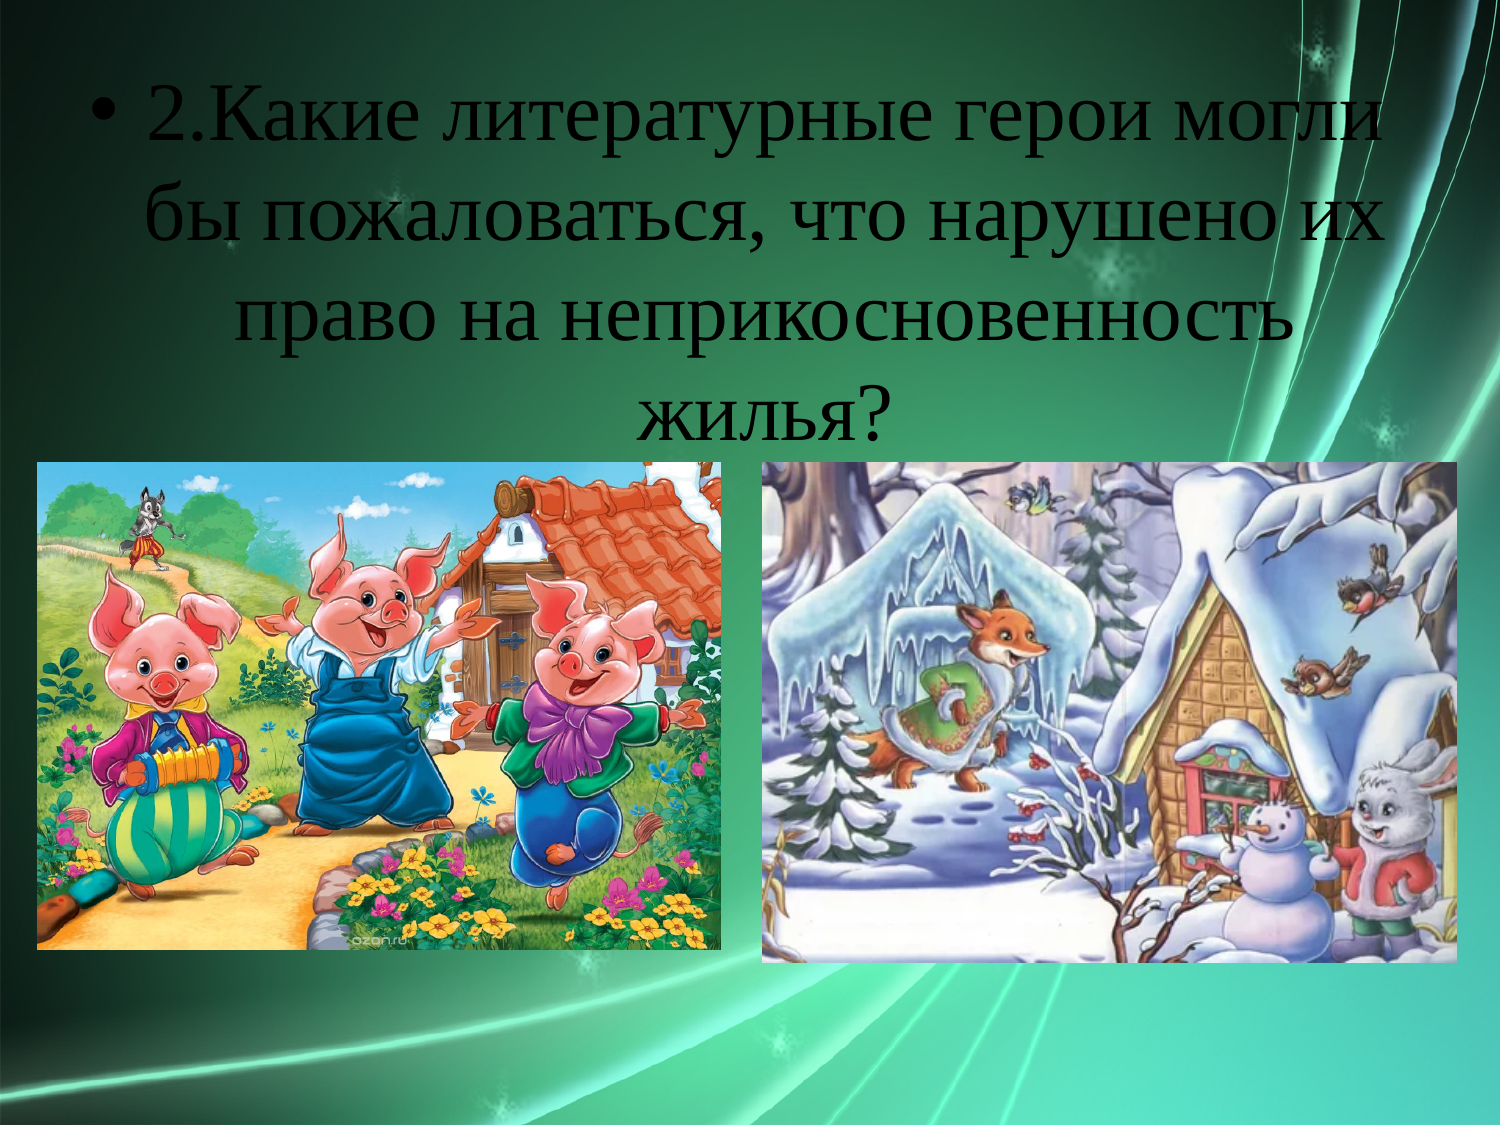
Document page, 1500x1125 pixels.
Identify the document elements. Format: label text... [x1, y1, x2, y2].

list 2.Какие литературные герои могли бы пожаловаться, что нарушено их право на неприкосновенность жилья? [62, 50, 1413, 525]
picture [0, 0, 1500, 1125]
